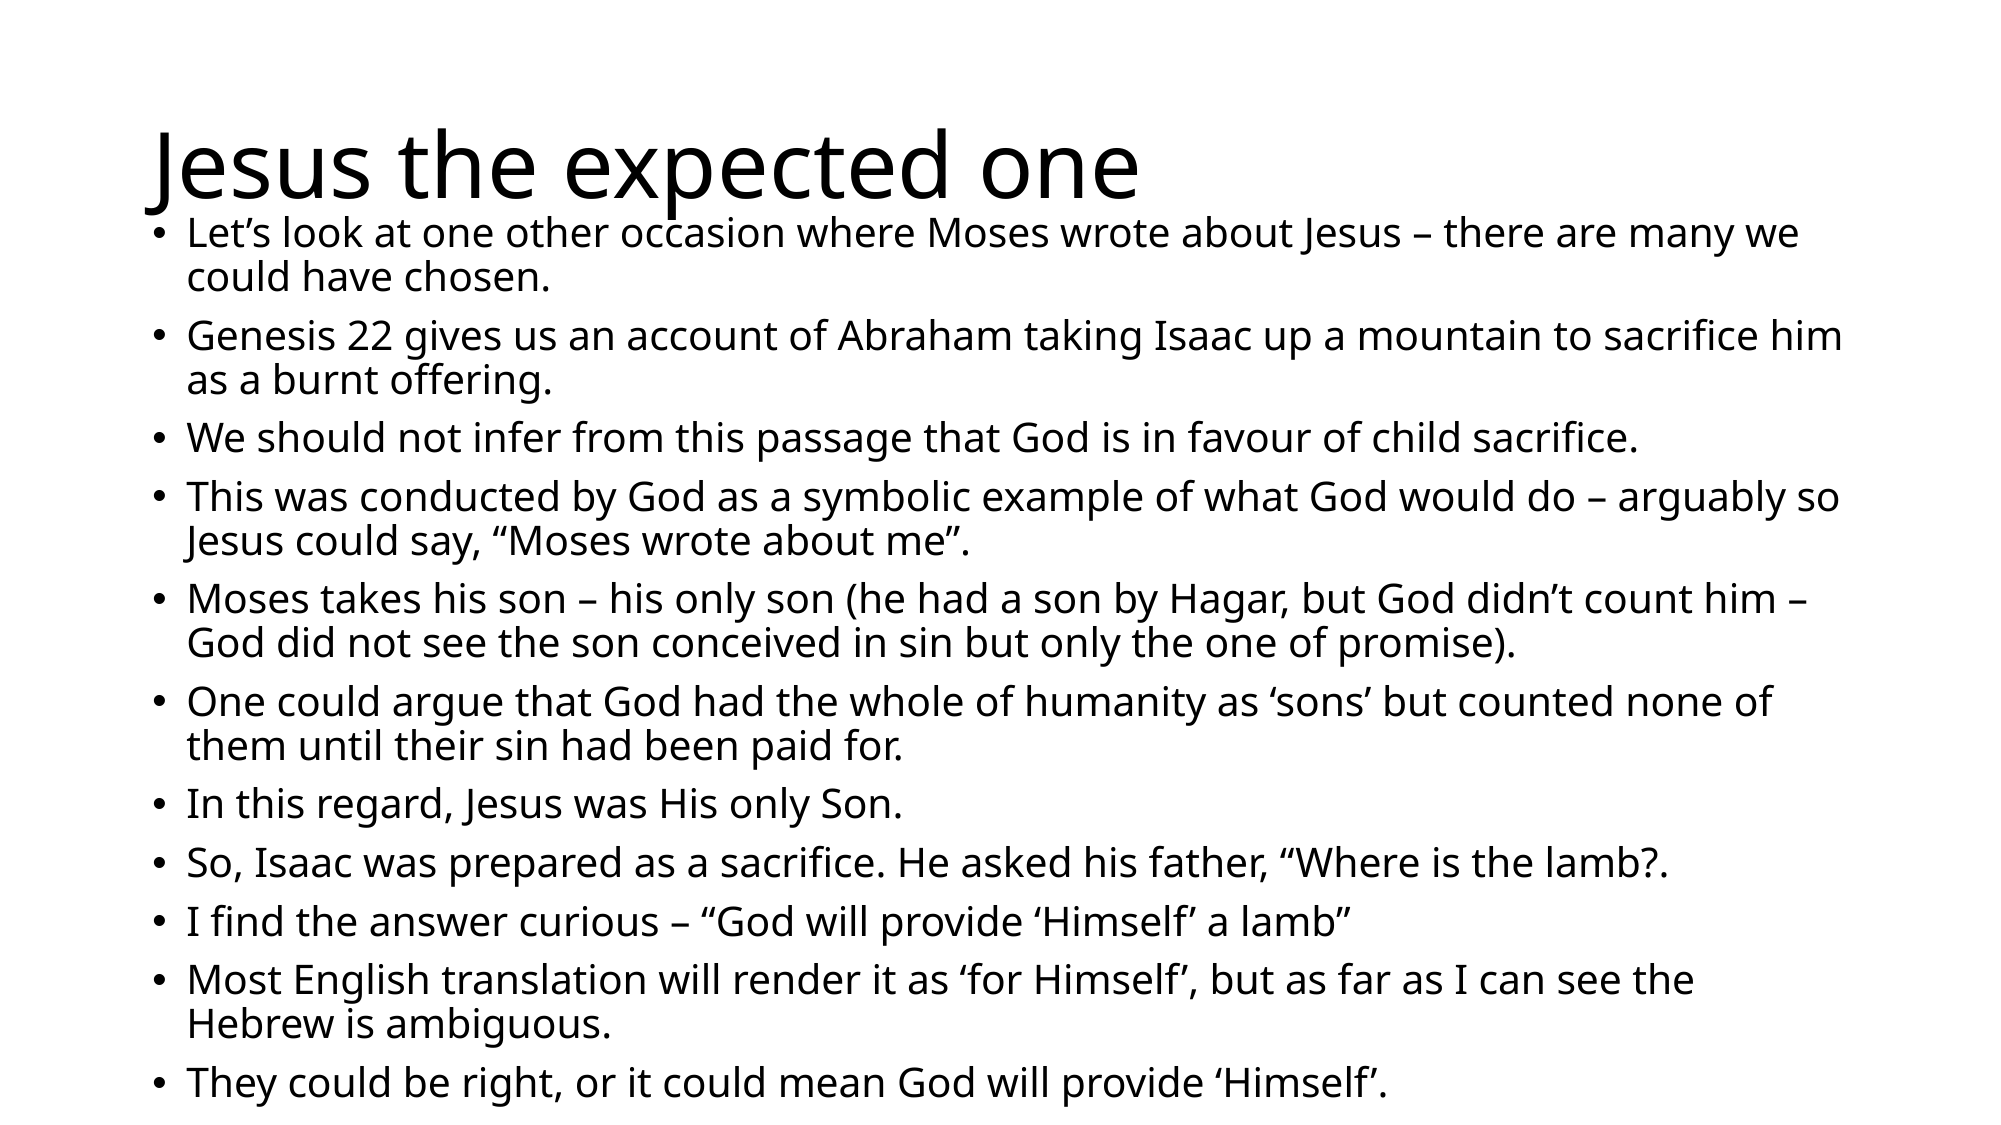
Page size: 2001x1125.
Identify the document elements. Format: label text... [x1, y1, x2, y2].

list Let’s look at one other occasion where Moses wrote about Jesus – there are many we could have chosen. Genesis 22 gives us an account of Abraham taking Isaac up a mountain to sacrifice him as a burnt offering. We should not infer from this passage that God is in favour of child sacrifice. This was conducted by God as a symbolic example of what God would do – arguably so Jesus could say, “Moses wrote about me”. Moses takes his son – his only son (he had a son by Hagar, but God didn’t count him – God did not see the son conceived in sin but only the one of promise). One could argue that God had the whole of humanity as ‘sons’ but counted none of them until their sin had been paid for. In this regard, Jesus was His only Son. So, Isaac was prepared as a sacrifice. He asked his father, “Where is the lamb?. I find the answer curious – “God will provide ‘Himself’ a lamb” Most English translation will render it as ‘for Himself’, but as far as I can see the Hebrew is ambiguous. They could be right, or it could mean God will provide ‘Himself’. [137, 204, 1863, 1125]
title Jesus the expected one [137, 59, 1863, 204]
